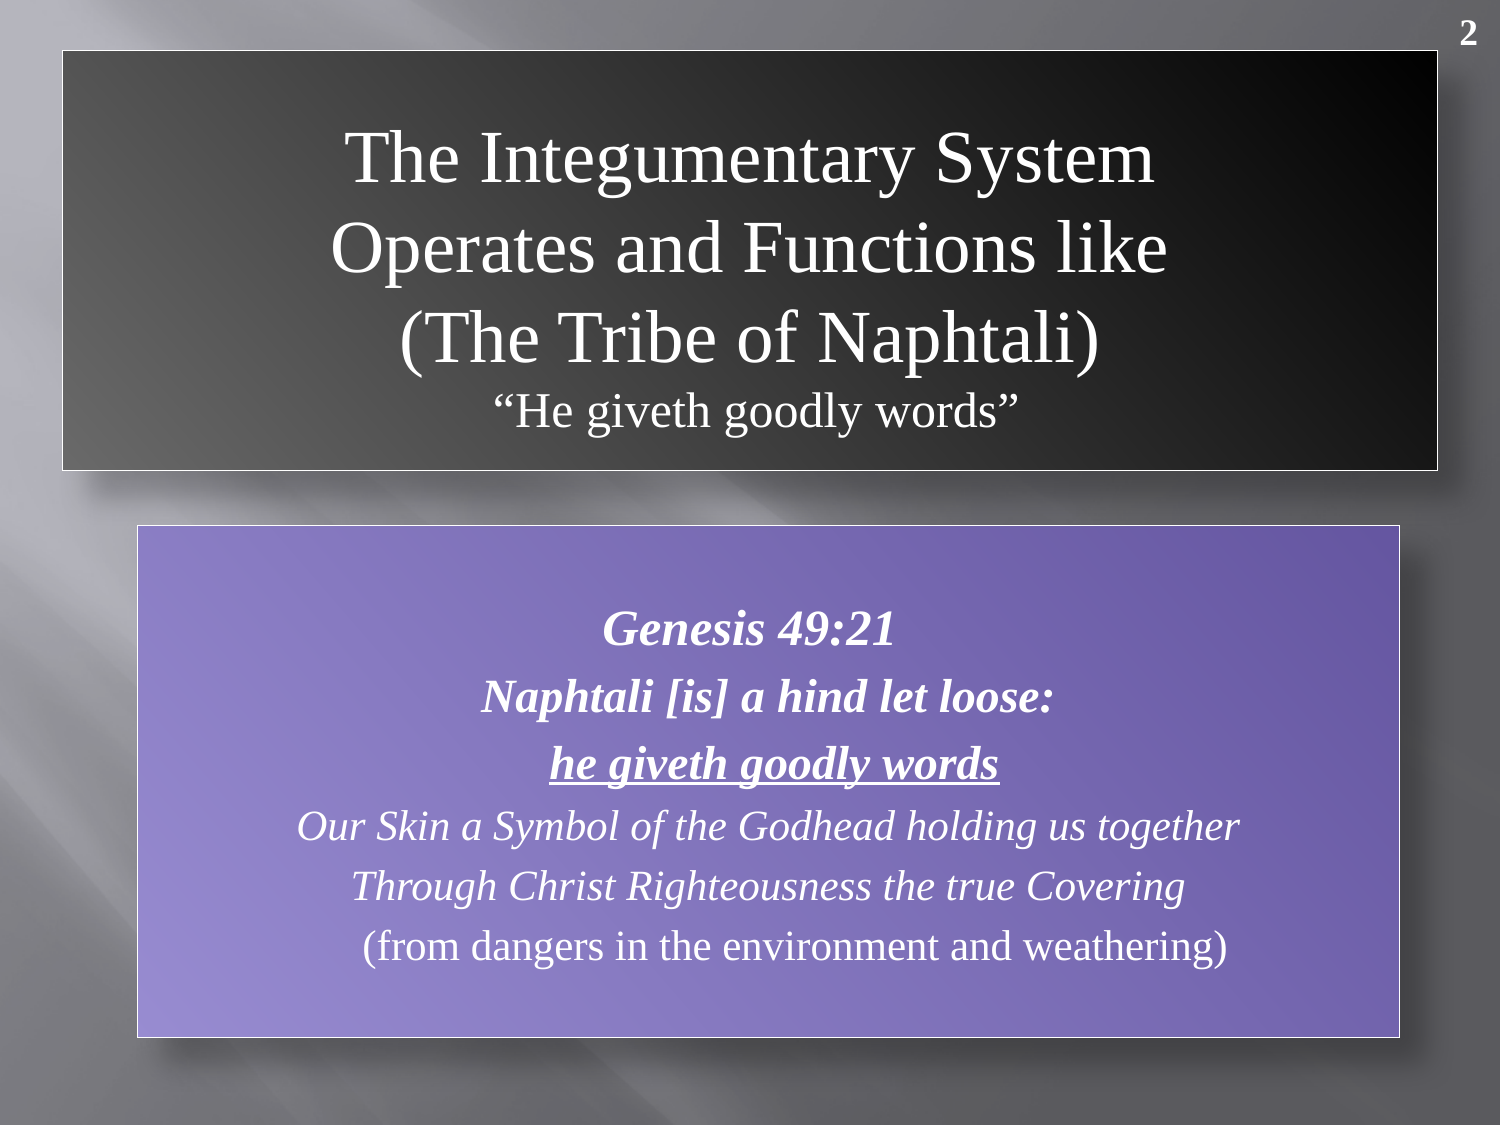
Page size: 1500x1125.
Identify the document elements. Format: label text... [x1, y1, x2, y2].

subtitle Genesis 49:21 Naphtali [is] a hind let loose: he giveth goodly words Our Skin a Symbol of the Godhead holding us together Through Christ Righteousness the true Covering (from dangers in the environment and weathering) [137, 525, 1400, 1038]
slide_number 2 [1437, 0, 1500, 60]
text_box The Integumentary System Operates and Functions like (The Tribe of Naphtali) “He giveth goodly words” [62, 50, 1438, 471]
